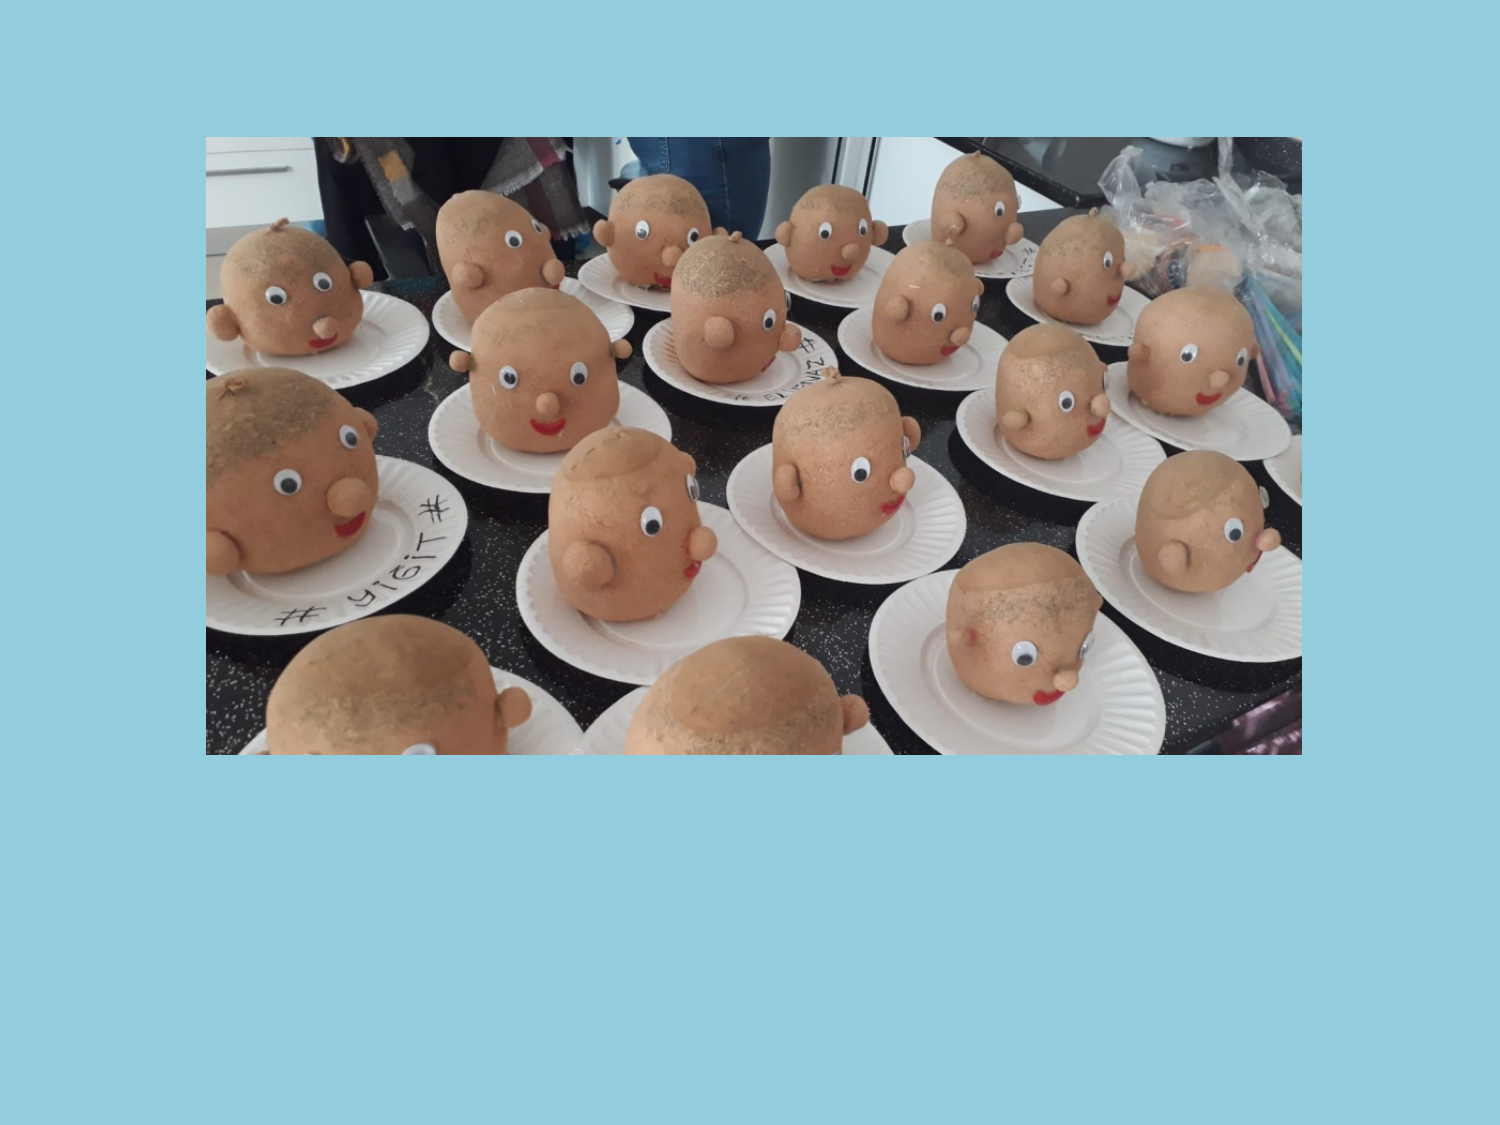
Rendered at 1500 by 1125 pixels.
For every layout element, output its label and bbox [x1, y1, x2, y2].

picture [206, 136, 1302, 755]
